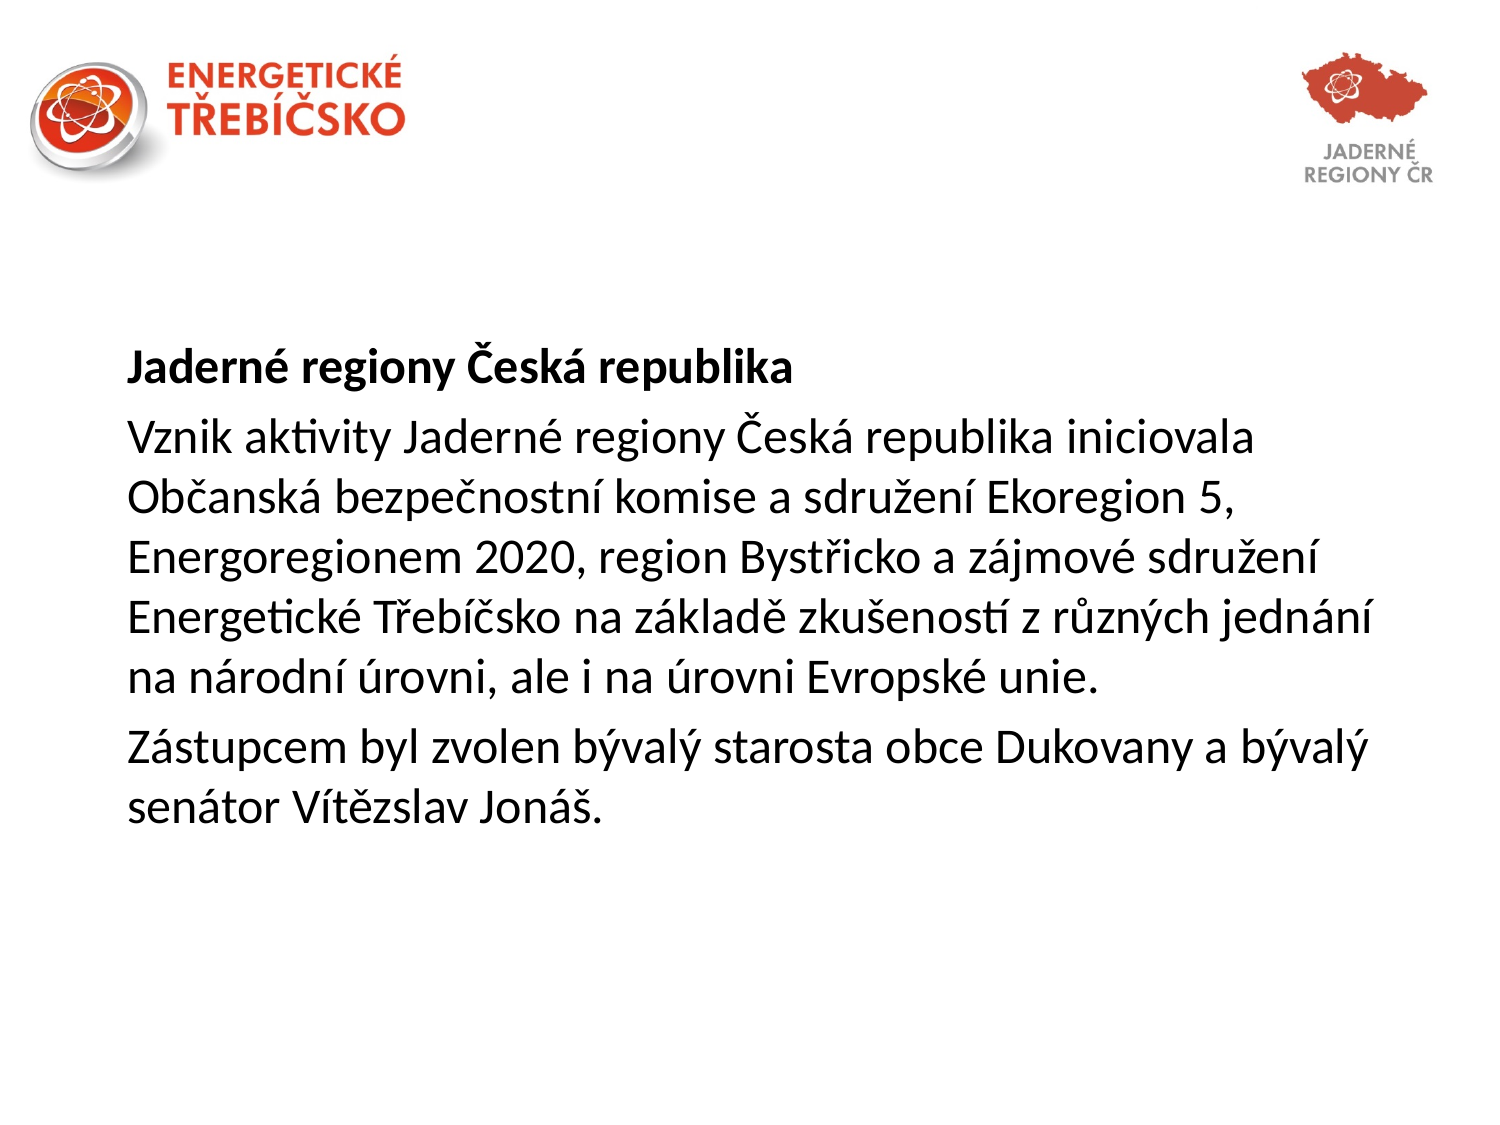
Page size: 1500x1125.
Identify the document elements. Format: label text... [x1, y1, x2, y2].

picture [1256, 6, 1478, 228]
subtitle Jaderné regiony Česká republika Vznik aktivity Jaderné regiony Česká republika iniciovala Občanská bezpečnostní komise a sdružení Ekoregion 5, Energoregionem 2020, region Bystřicko a zájmové sdružení Energetické Třebíčsko na základě zkušeností z různých jednání na národní úrovni, ale i na úrovni Evropské unie. Zástupcem byl zvolen bývalý starosta obce Dukovany a bývalý senátor Vítězslav Jonáš. [112, 326, 1418, 976]
picture [3, 33, 429, 198]
